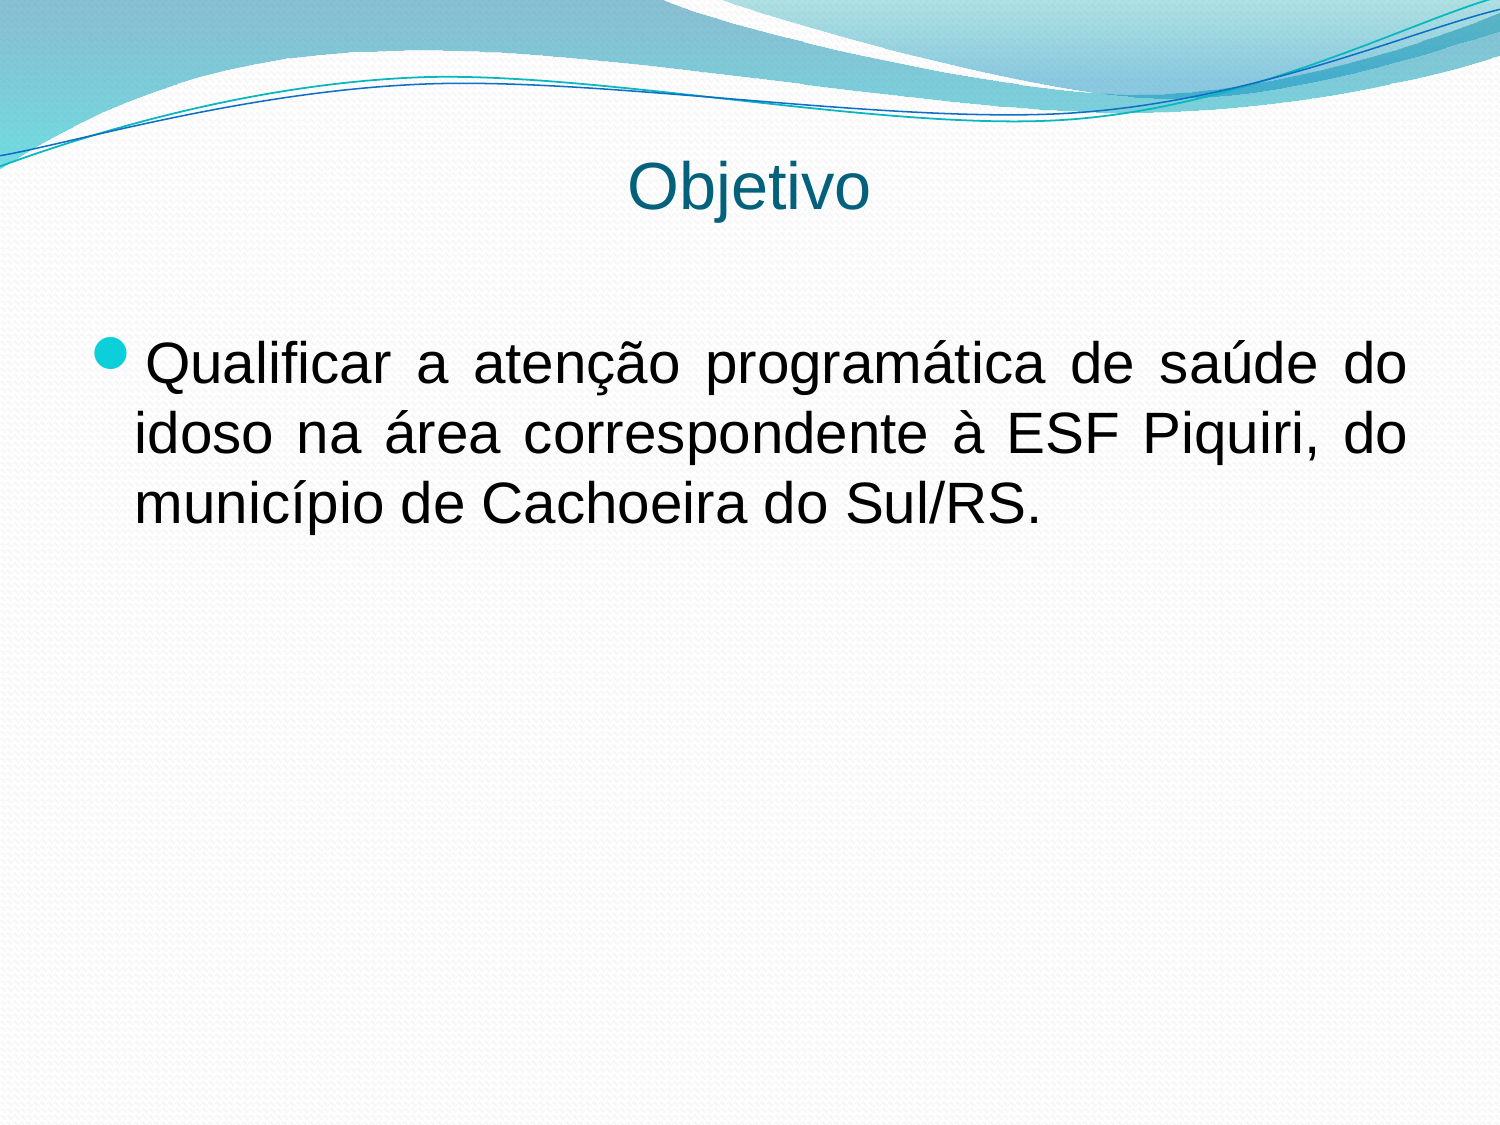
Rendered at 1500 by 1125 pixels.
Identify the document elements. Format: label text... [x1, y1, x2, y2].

list Qualificar a atenção programática de saúde do idoso na área correspondente à ESF Piquiri, do município de Cachoeira do Sul/RS. [75, 317, 1425, 1038]
title Objetivo [75, 115, 1425, 223]
